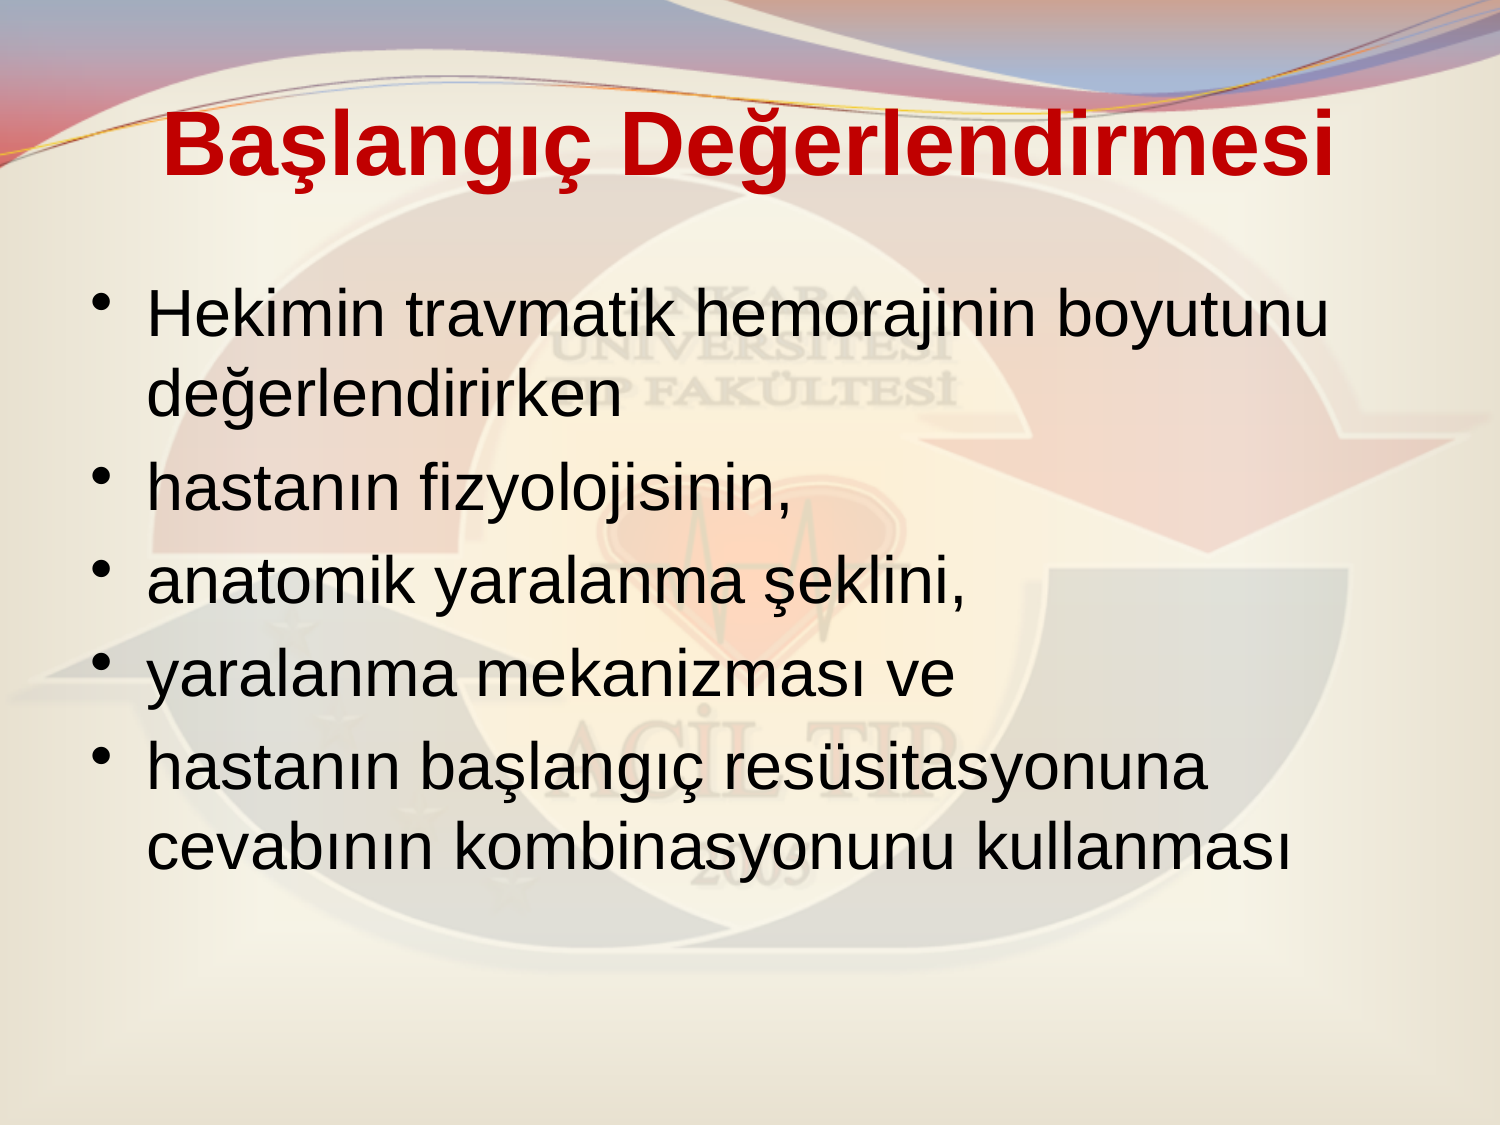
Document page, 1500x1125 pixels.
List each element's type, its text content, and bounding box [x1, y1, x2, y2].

picture [0, 0, 1500, 1125]
list Hekimin travmatik hemorajinin boyutunu değerlendirirken hastanın fizyolojisinin, anatomik yaralanma şeklini, yaralanma mekanizması ve hastanın başlangıç resüsitasyonuna cevabının kombinasyonunu kullanması [74, 262, 1426, 1006]
title Başlangıç Değerlendirmesi [74, 44, 1426, 233]
